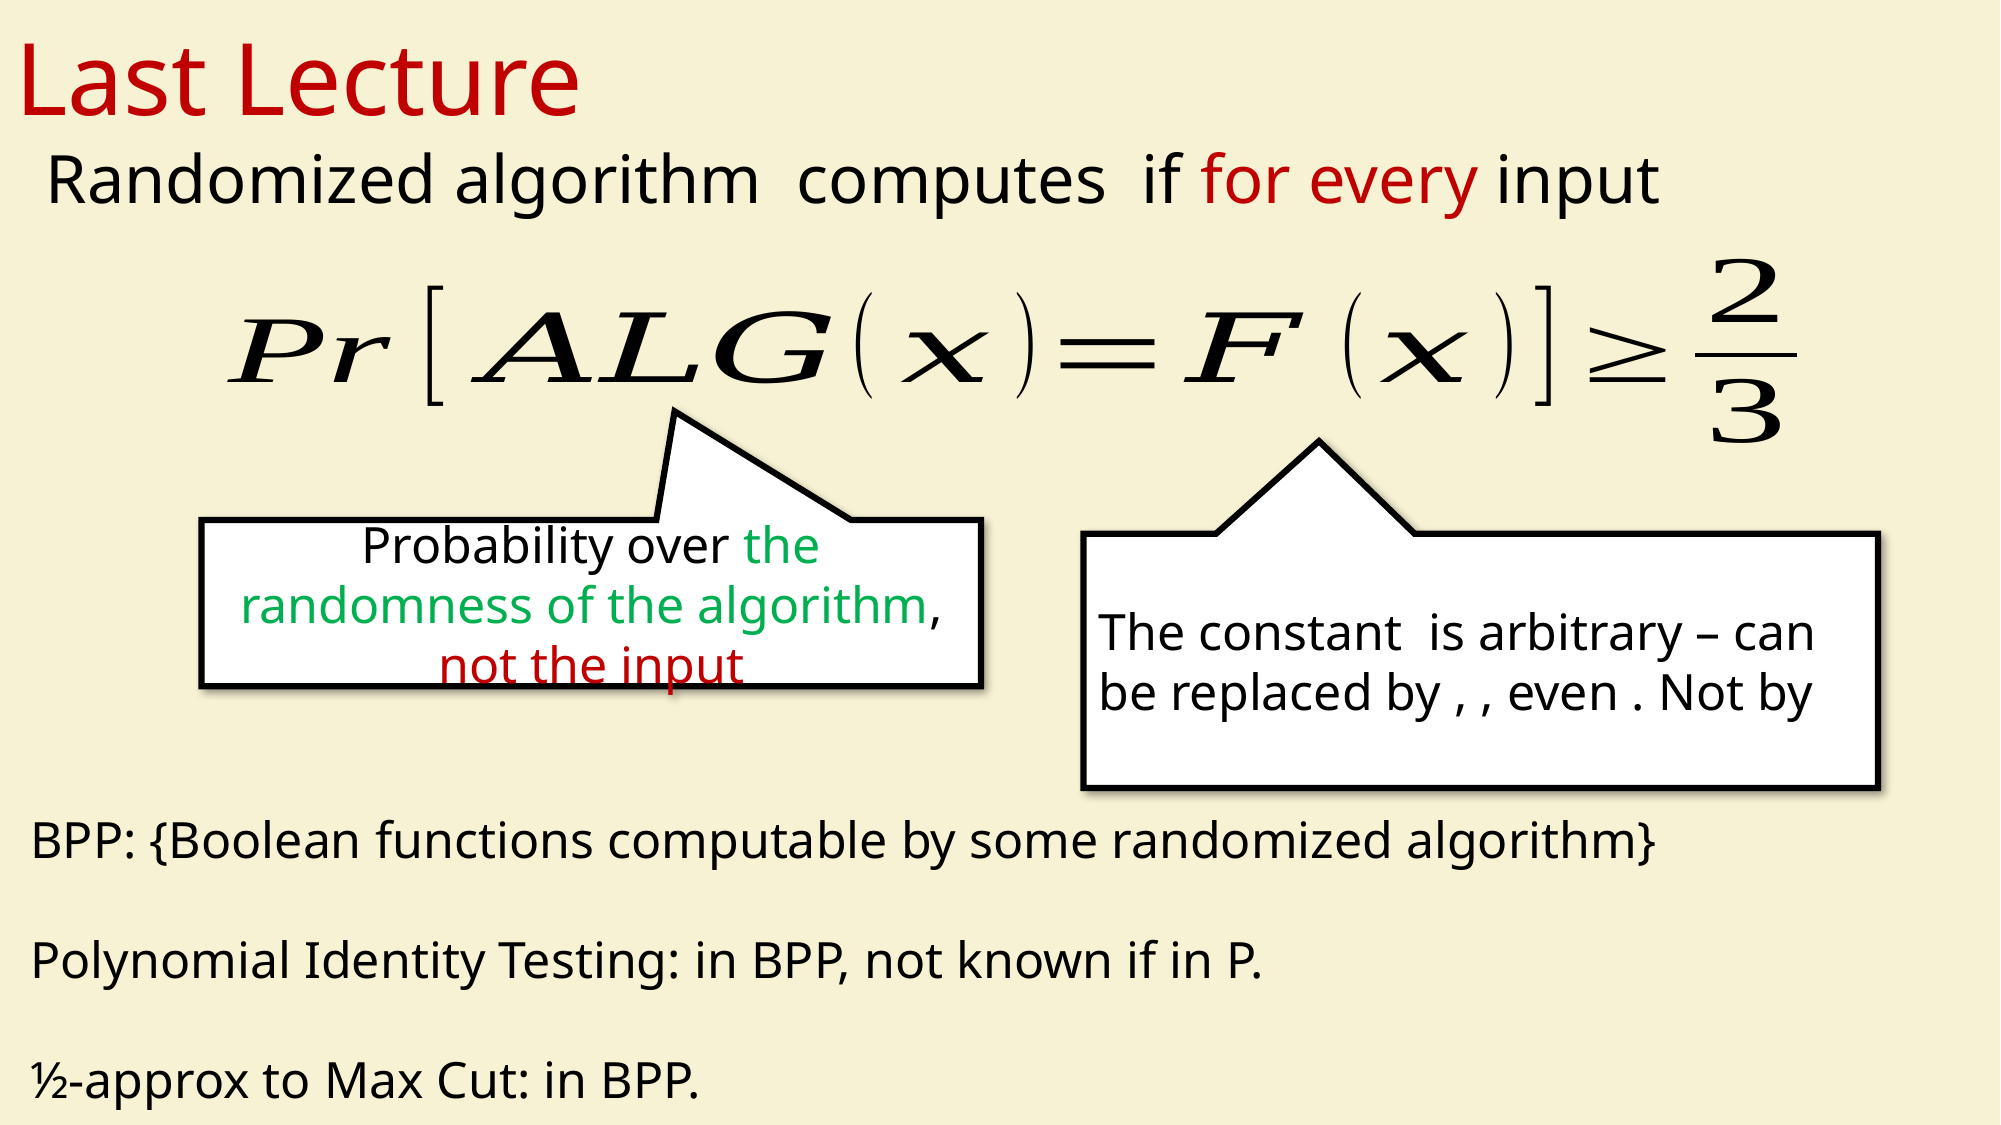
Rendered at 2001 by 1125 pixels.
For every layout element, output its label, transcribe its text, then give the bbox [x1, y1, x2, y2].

title Last Lecture [0, 0, 2000, 167]
text_box BPP: {Boolean functions computable by some randomized algorithm} Polynomial Identity Testing: in BPP, not known if in P. ½-approx to Max Cut: in BPP. [15, 800, 1704, 1116]
text_box Probability over the randomness of the algorithm, not the input [200, 409, 983, 688]
